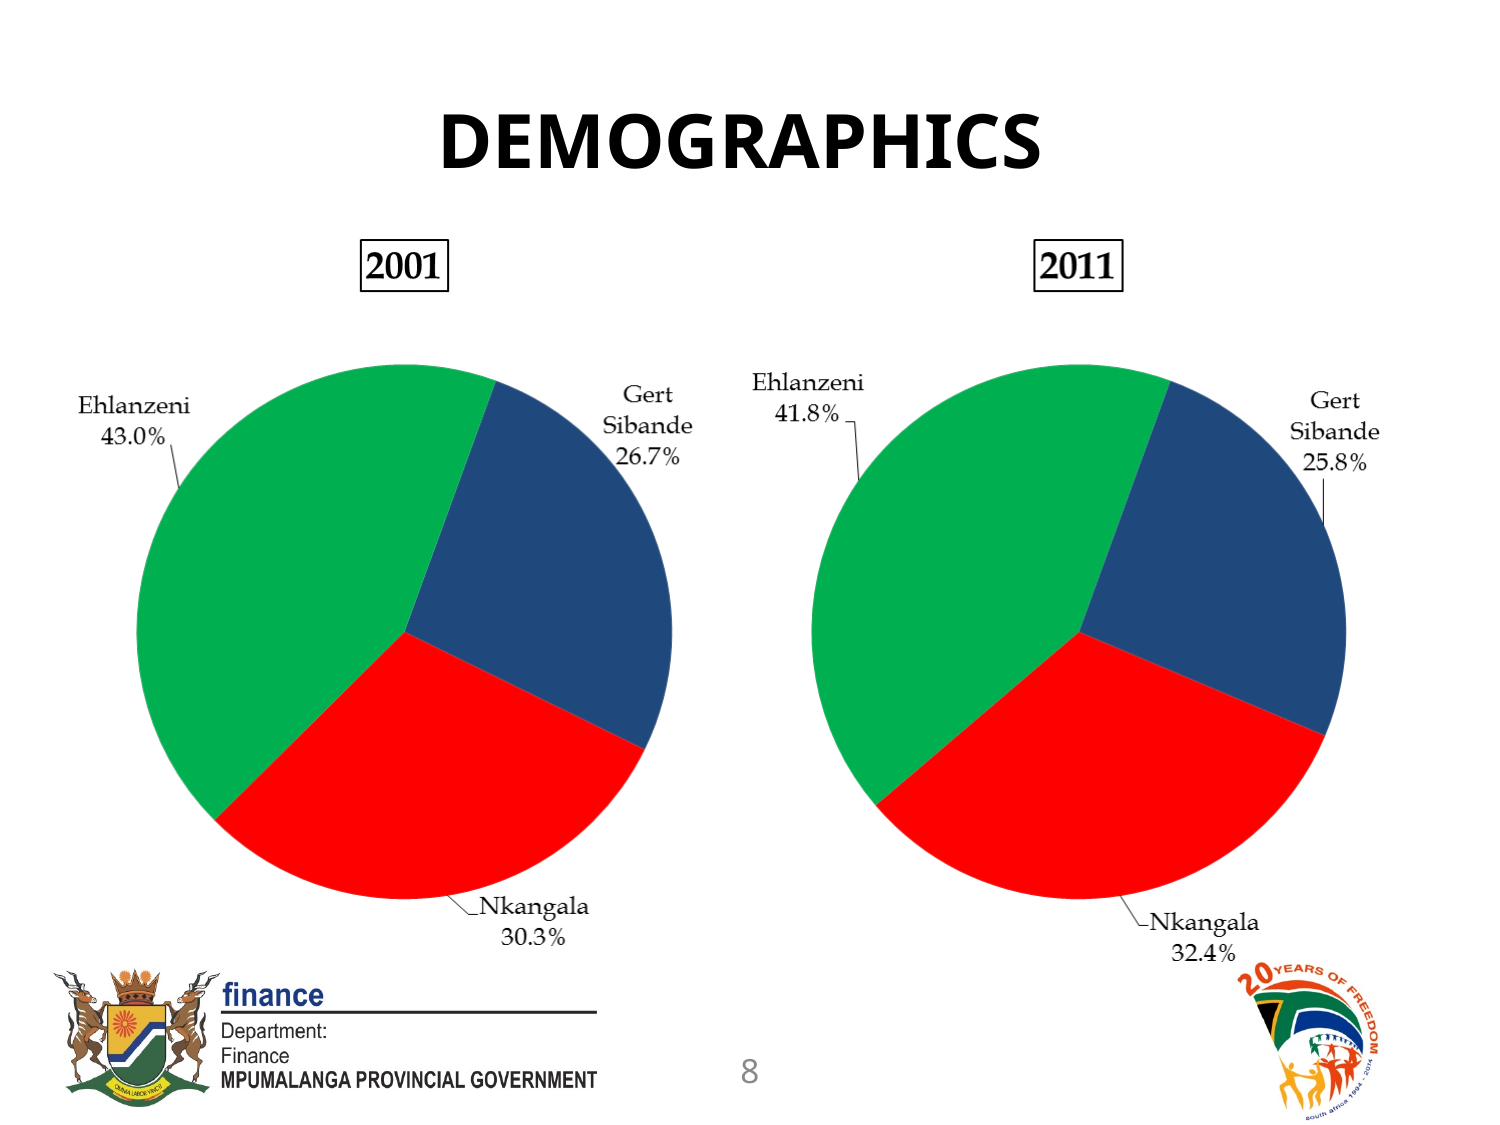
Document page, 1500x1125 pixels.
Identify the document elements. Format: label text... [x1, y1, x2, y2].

picture [1201, 980, 1412, 1125]
title DEMOGRAPHICS [75, 45, 1425, 233]
picture [53, 968, 597, 1107]
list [737, 219, 1418, 980]
footer 8 [512, 1042, 988, 1103]
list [64, 219, 736, 980]
